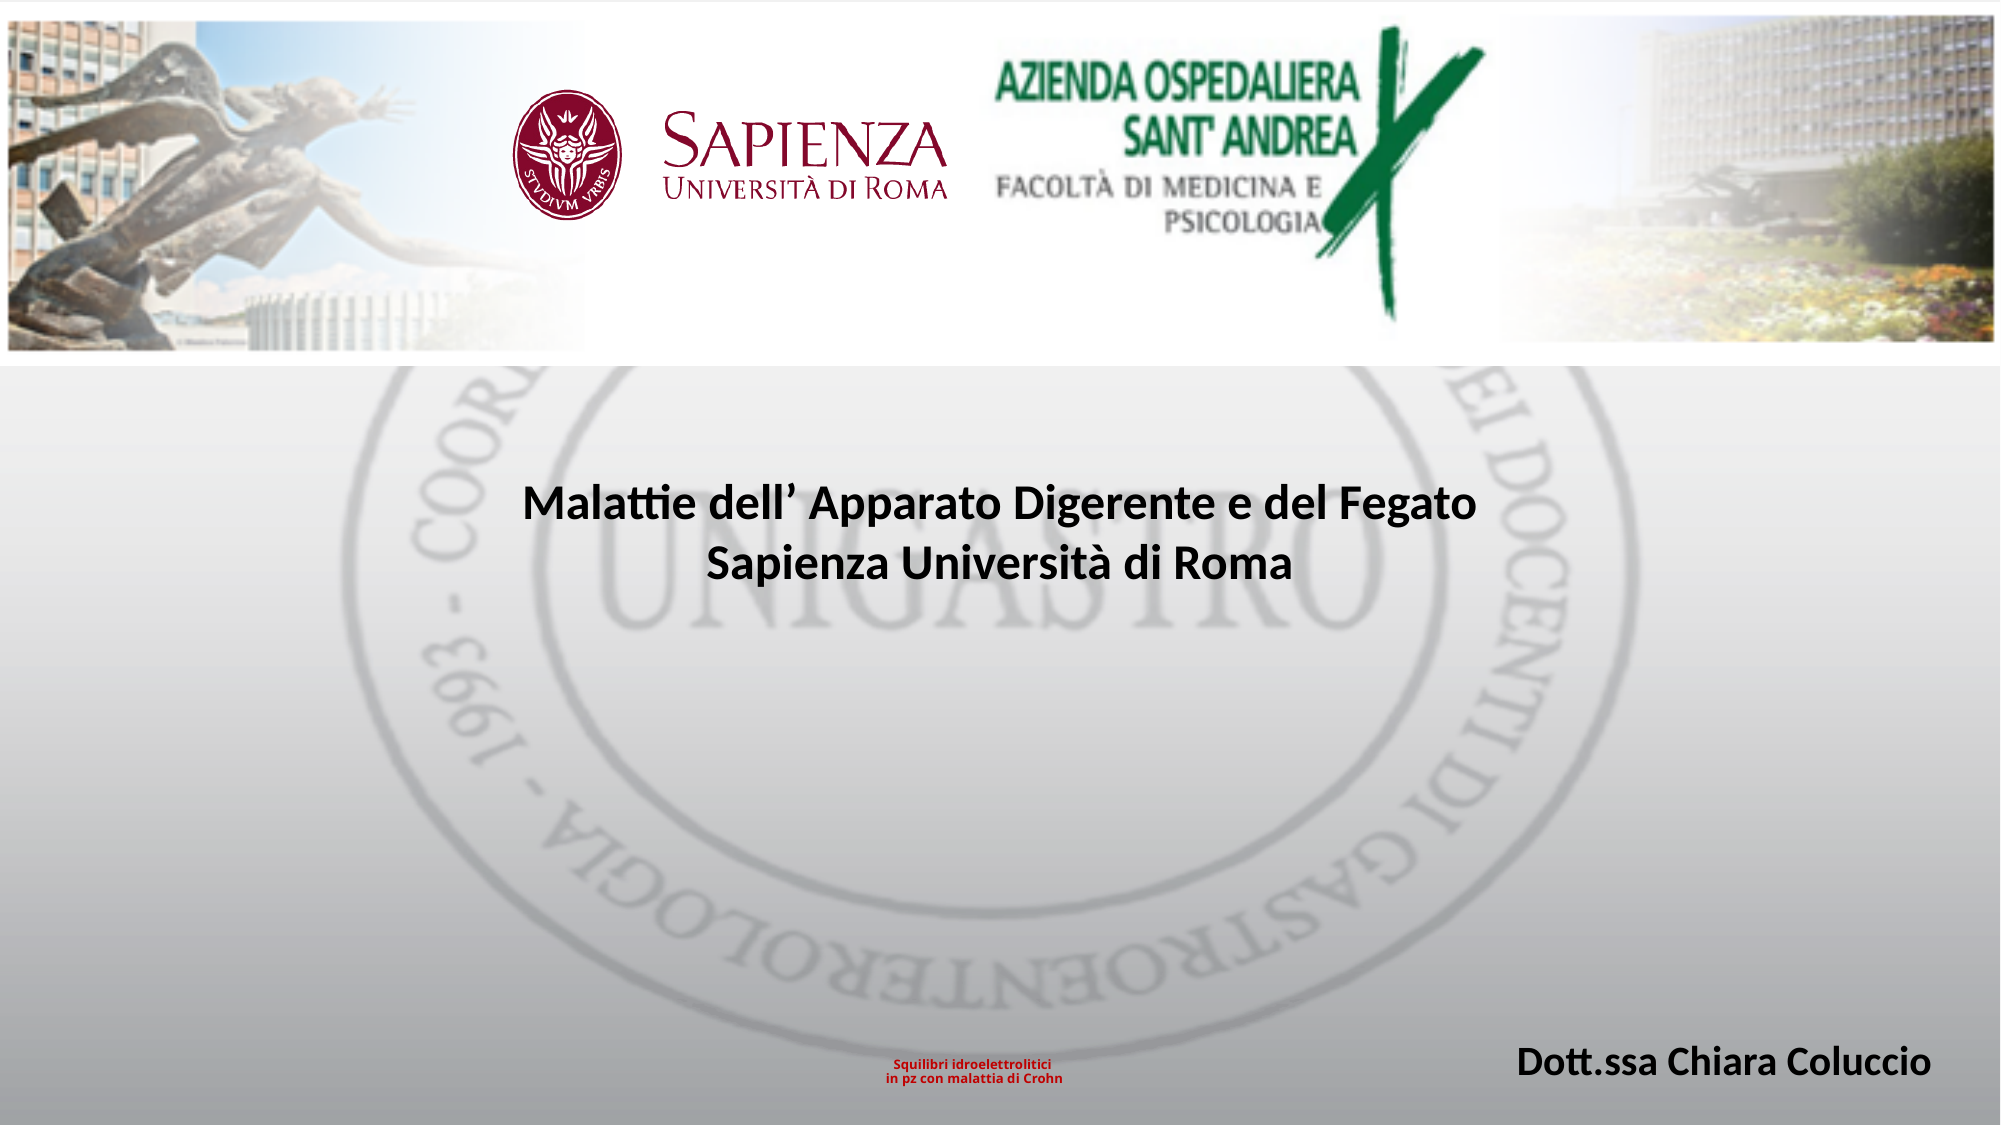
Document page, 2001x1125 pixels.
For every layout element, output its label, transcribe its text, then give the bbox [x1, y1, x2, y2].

text_box Malattie dell’ Apparato Digerente e del Fegato Sapienza Università di Roma [500, 462, 1500, 597]
picture [488, 55, 969, 273]
text_box Dott.ssa Chiara Coluccio [1502, 1026, 1948, 1092]
picture [0, 0, 2001, 1125]
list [0, 1, 2000, 366]
title Squilibri idroelettrolitici in pz con malattia di Crohn [224, 732, 1725, 1124]
